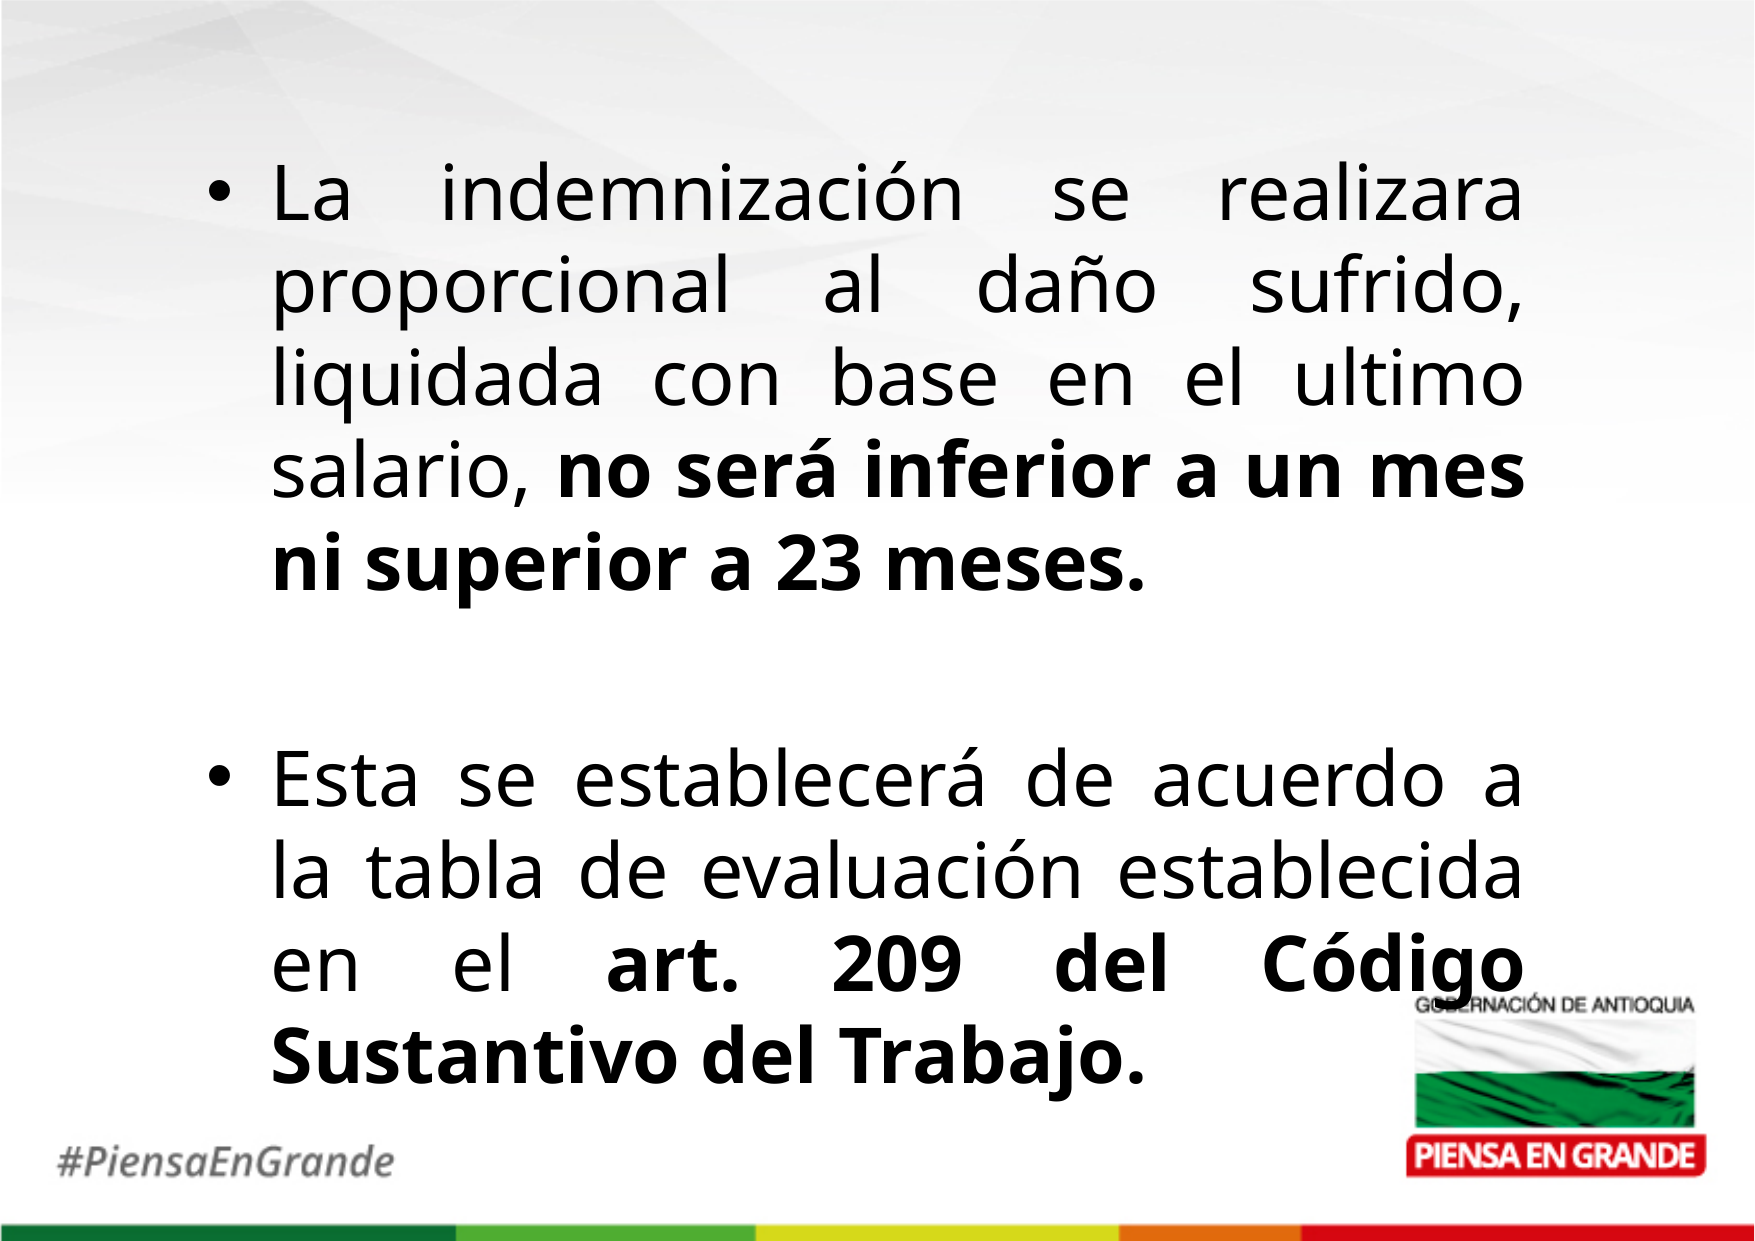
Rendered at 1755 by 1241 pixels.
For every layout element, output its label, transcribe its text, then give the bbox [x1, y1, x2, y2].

text_box La indemnización se realizara proporcional al daño sufrido, liquidada con base en el ultimo salario, no será inferior a un mes ni superior a 23 meses. Esta se establecerá de acuerdo a la tabla de evaluación establecida en el art. 209 del Código Sustantivo del Trabajo. [191, 135, 1542, 879]
picture [0, 0, 1755, 1241]
